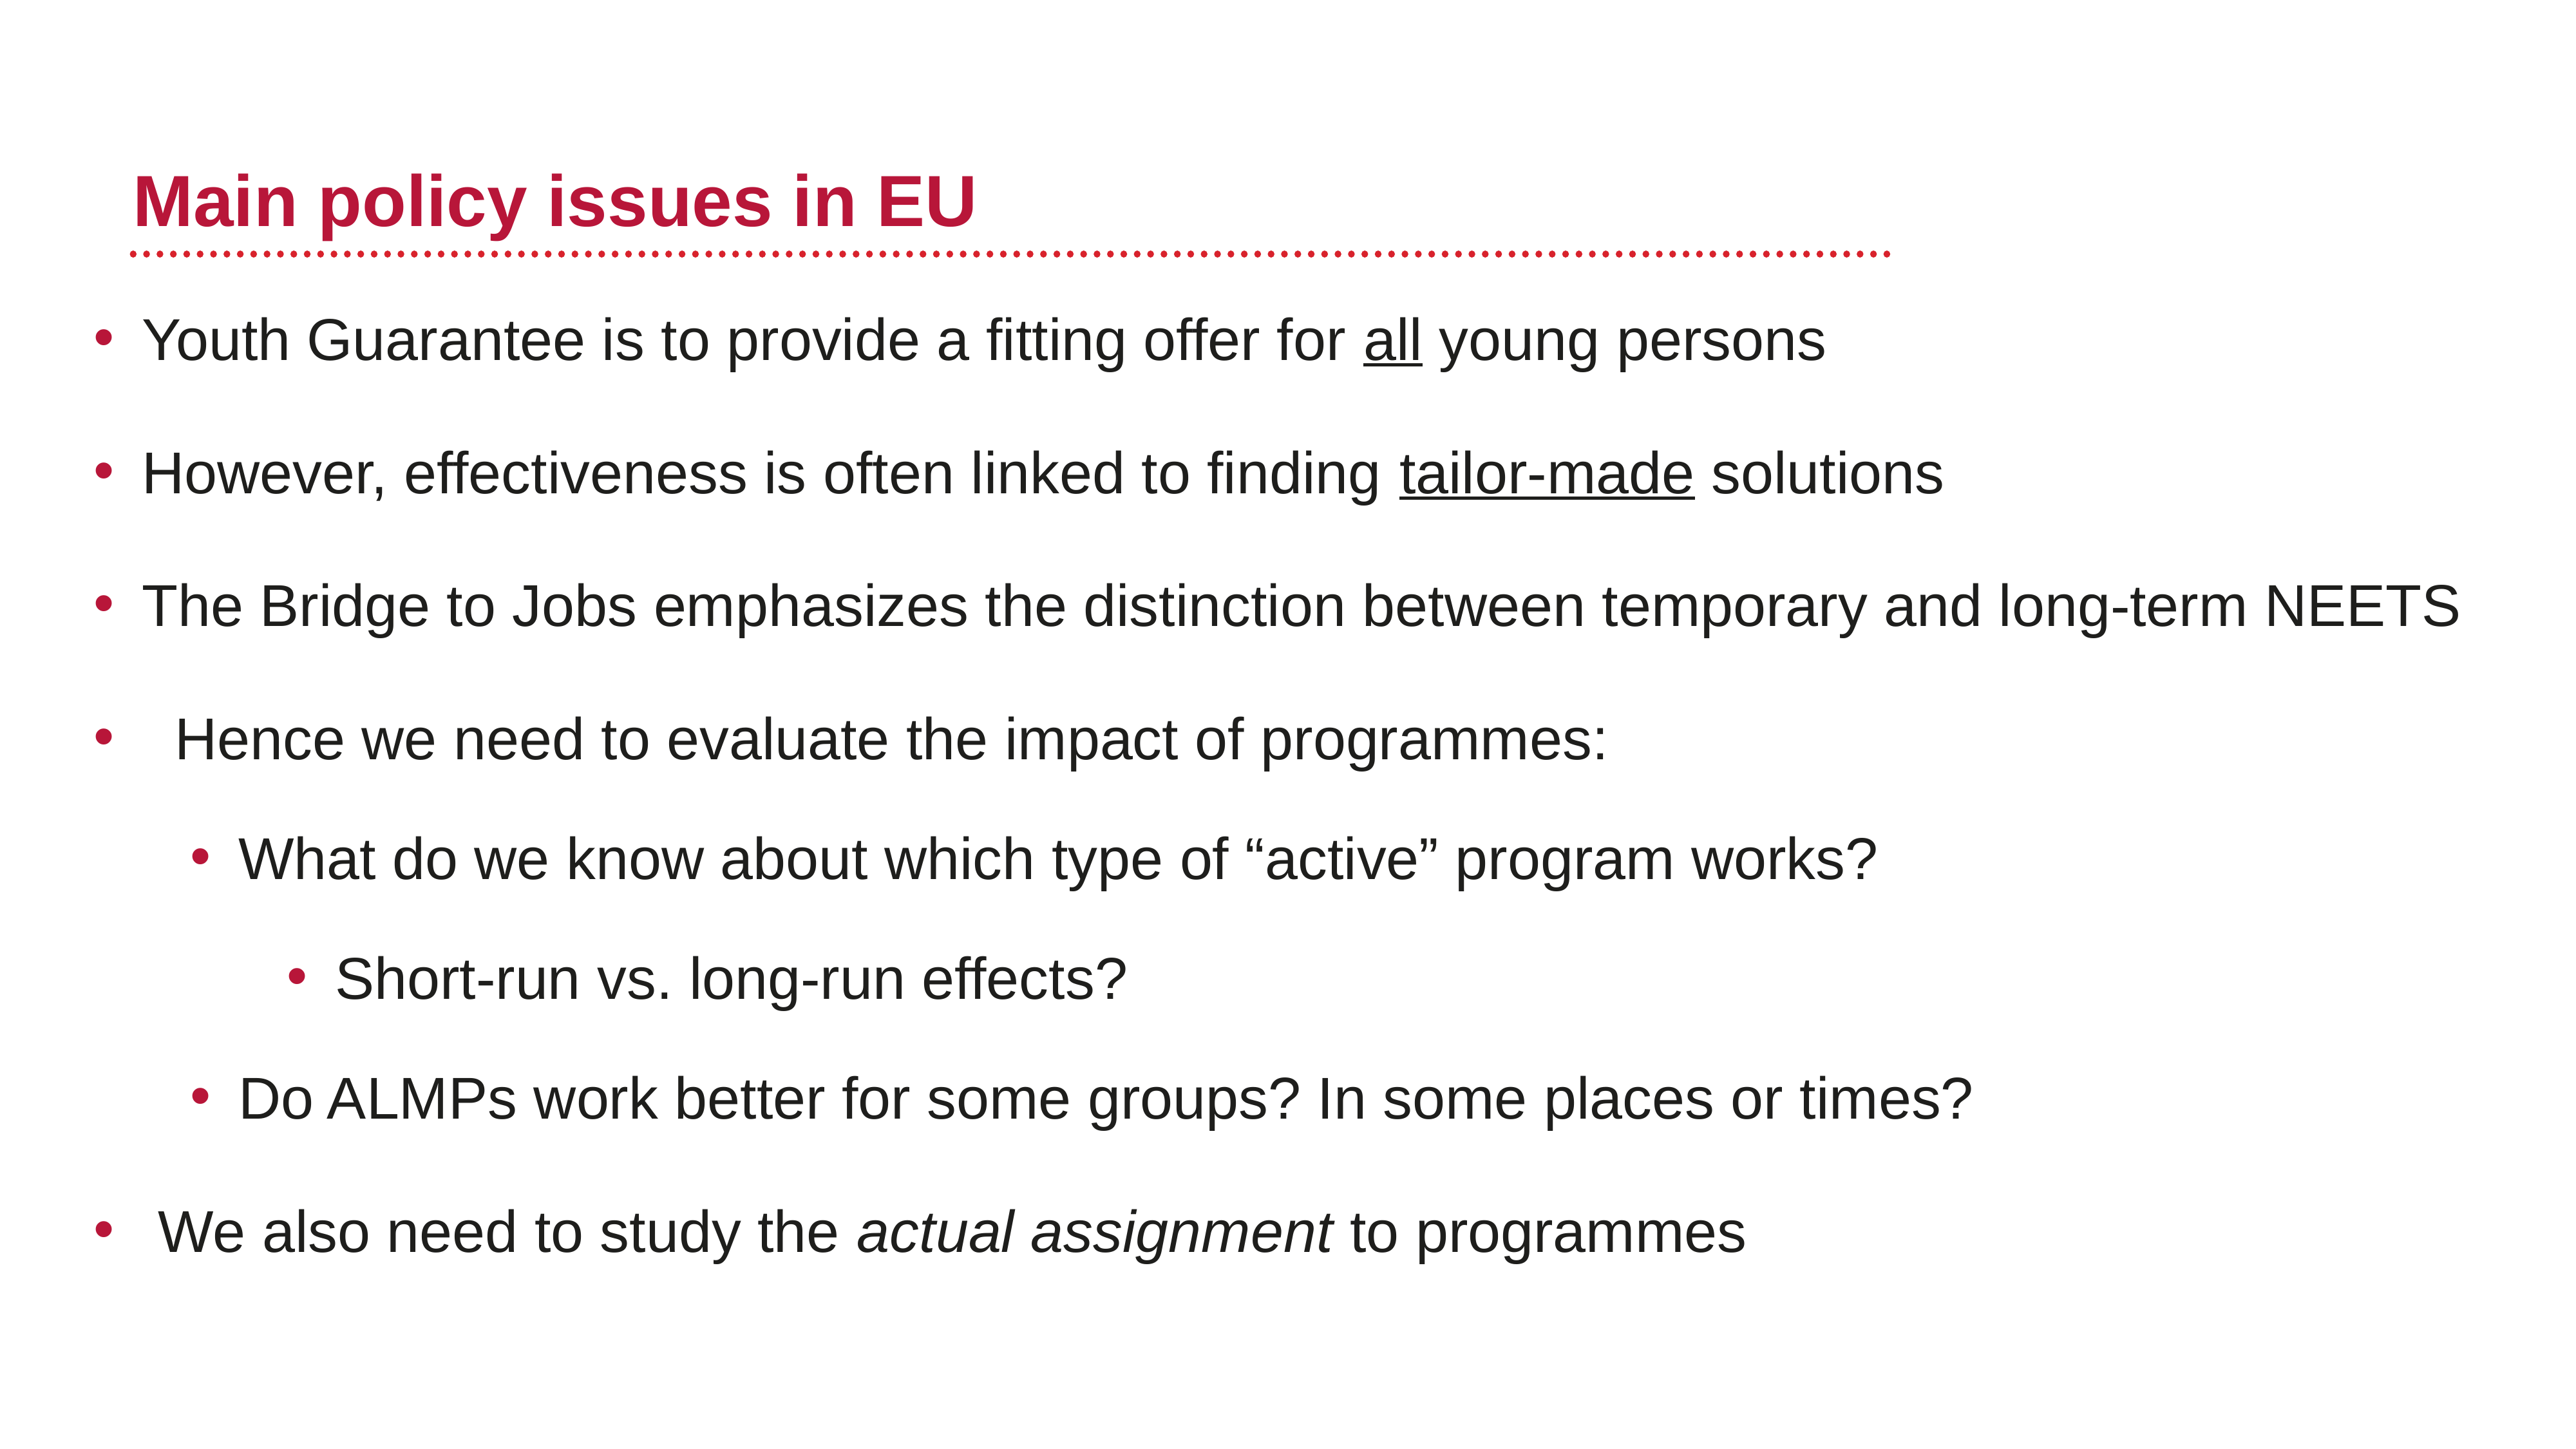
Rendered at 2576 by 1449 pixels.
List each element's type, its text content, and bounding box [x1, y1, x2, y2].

title Main policy issues in EU [133, 153, 2313, 242]
list Youth Guarantee is to provide a fitting offer for all young persons However, effectiveness is often linked to finding tailor-made solutions The Bridge to Jobs emphasizes the distinction between temporary and long-term NEETS Hence we need to evaluate the impact of programmes: What do we know about which type of “active” program works? Short-run vs. long-run effects? Do ALMPs work better for some groups? In some places or times? We also need to study the actual assignment to programmes [93, 265, 2515, 1334]
